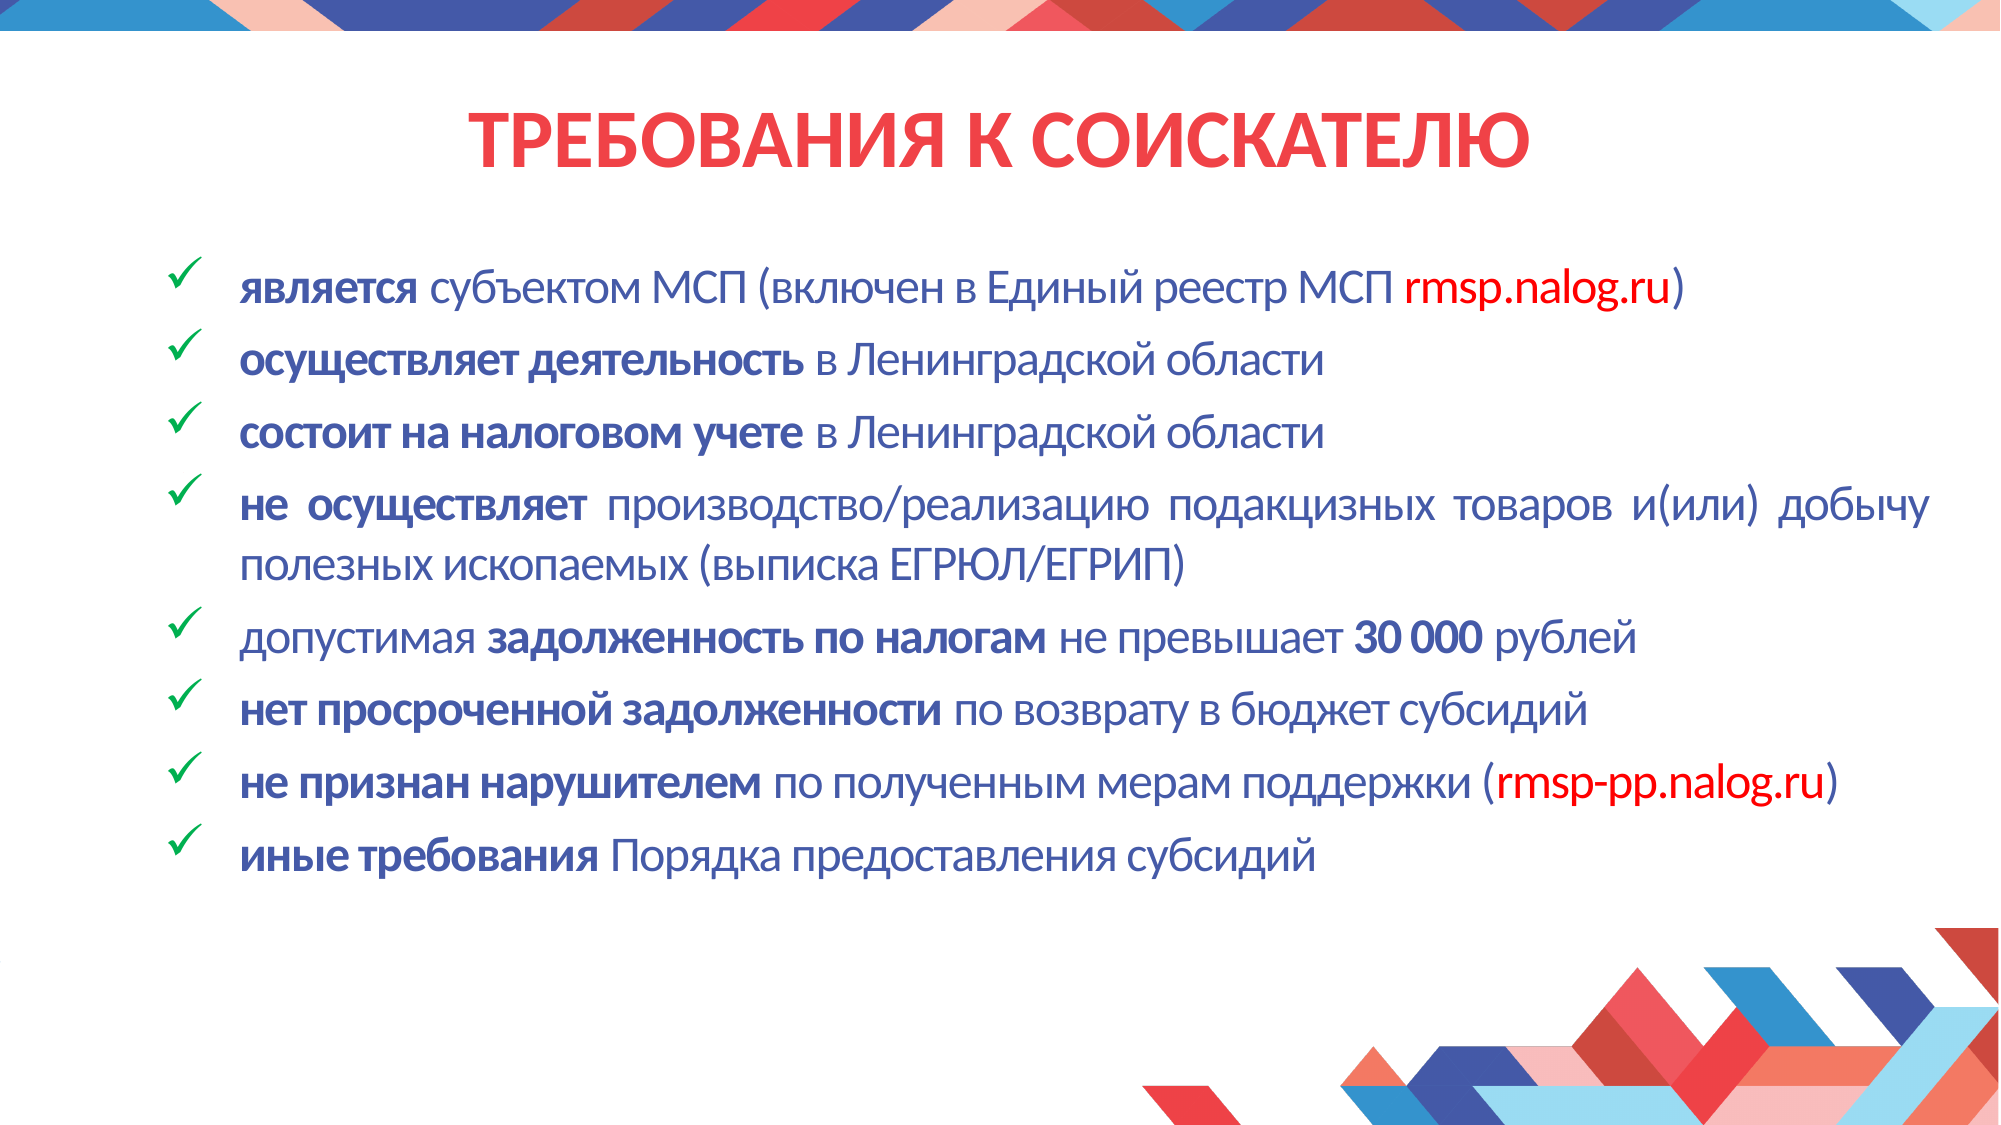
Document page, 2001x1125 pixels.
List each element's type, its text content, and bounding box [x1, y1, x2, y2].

title ТРЕБОВАНИЯ К СОИСКАТЕЛЮ [0, 30, 2000, 247]
picture [549, 928, 1999, 1125]
text_box является субъектом МСП (включен в Единый реестр МСП rmsp.nalog.ru) осуществляет деятельность в Ленинградской области состоит на налоговом учете в Ленинградской области не осуществляет производство/реализацию подакцизных товаров и(или) добычу полезных ископаемых (выписка ЕГРЮЛ/ЕГРИП) допустимая задолженность по налогам не превышает 30 000 рублей нет просроченной задолженности по возврату в бюджет субсидий не признан нарушителем по полученным мерам поддержки (rmsp-pp.nalog.ru) иные требования Порядка предоставления субсидий [102, 245, 1944, 889]
text_box [1535, 1048, 1986, 1109]
picture [0, 0, 2000, 30]
